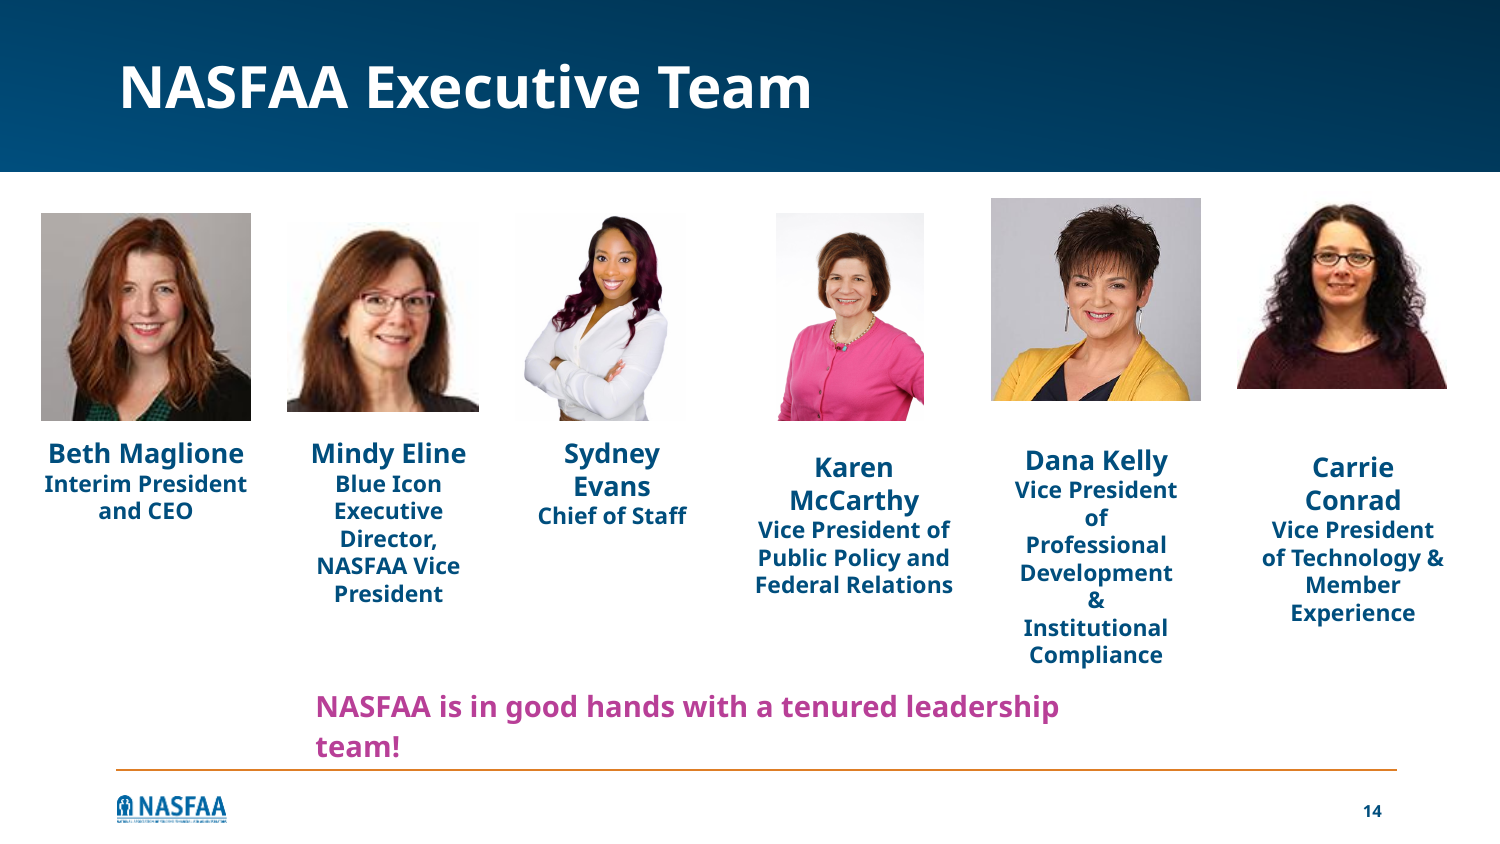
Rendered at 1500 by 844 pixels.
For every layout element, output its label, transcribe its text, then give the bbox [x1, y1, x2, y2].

title NASFAA Executive Team [103, 0, 1397, 172]
text_box Dana Kelly Vice President of Professional Development & Institutional Compliance [998, 428, 1195, 684]
picture [1237, 190, 1447, 389]
text_box Mindy Eline Blue Icon Executive Director, NASFAA Vice President [290, 421, 487, 622]
picture [41, 213, 251, 421]
picture [116, 793, 227, 832]
text_box Karen McCarthy Vice President of Public Policy and Federal Relations [734, 435, 974, 614]
picture [991, 198, 1201, 402]
text_box Beth Maglione Interim President and CEO [26, 421, 267, 540]
picture [776, 213, 925, 421]
picture [287, 222, 479, 412]
slide_number 14 [1309, 793, 1397, 832]
text_box Carrie Conrad Vice President of Technology & Member Experience [1245, 435, 1461, 641]
picture [514, 213, 686, 421]
text_box NASFAA is in good hands with a tenured leadership team! [300, 668, 1139, 814]
text_box Sydney Evans Chief of Staff [513, 421, 710, 545]
